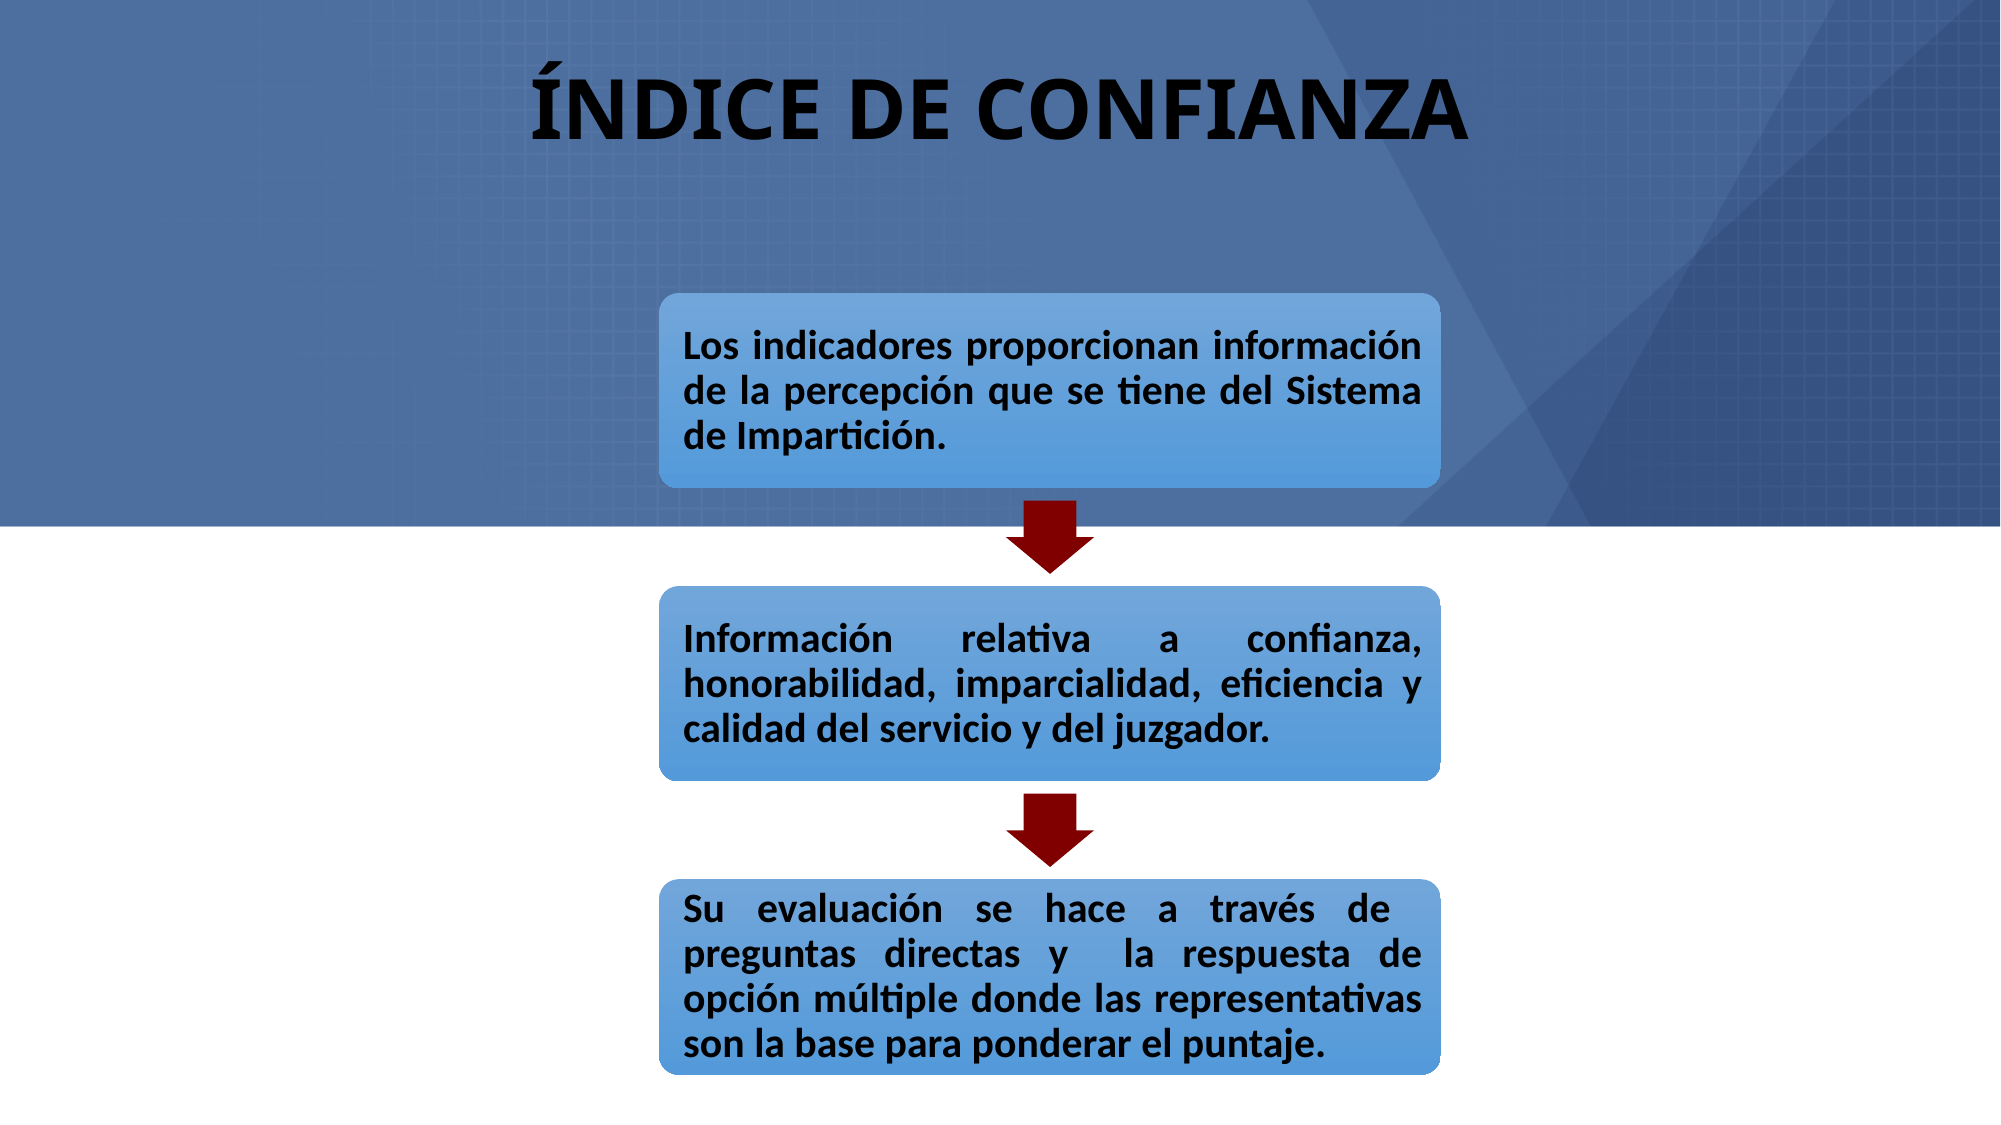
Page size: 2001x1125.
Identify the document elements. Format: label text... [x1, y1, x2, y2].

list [199, 292, 1901, 1075]
picture [0, 0, 2001, 1125]
title ÍNDICE DE CONFIANZA [137, 59, 1863, 166]
